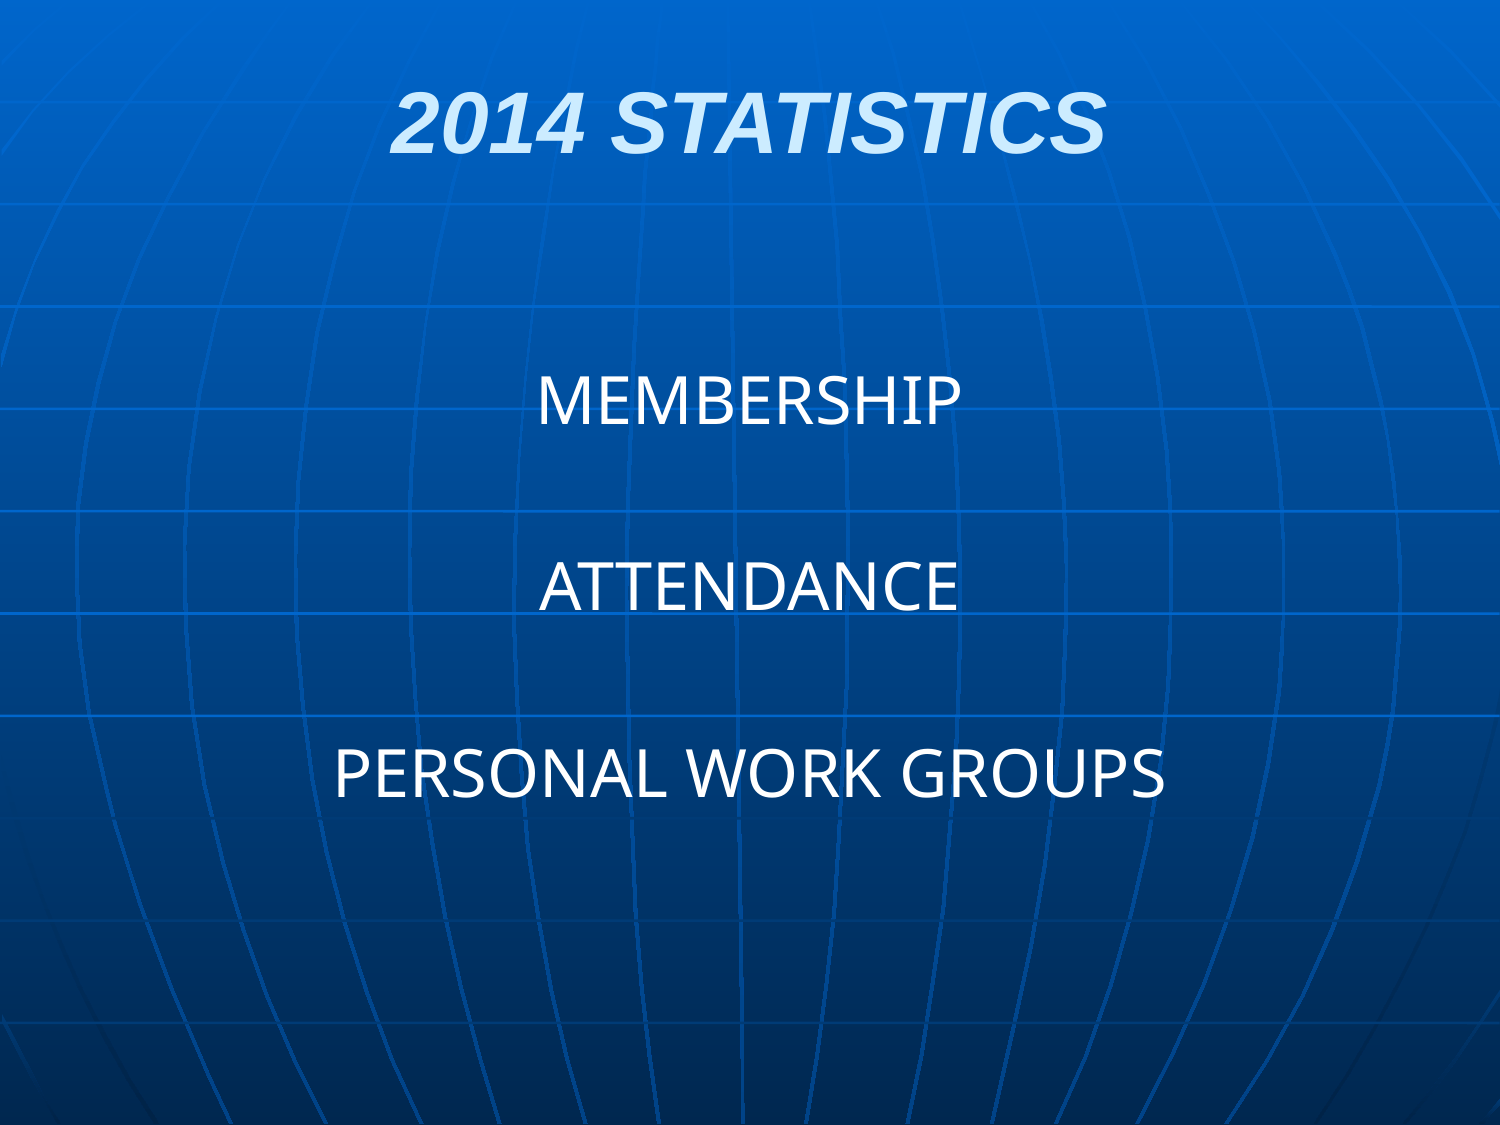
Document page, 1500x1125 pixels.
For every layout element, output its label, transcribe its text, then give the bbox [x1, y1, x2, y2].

text_box MEMBERSHIP ATTENDANCE PERSONAL WORK GROUPS [74, 349, 1425, 1006]
title 2014 STATISTICS [74, 74, 1426, 263]
